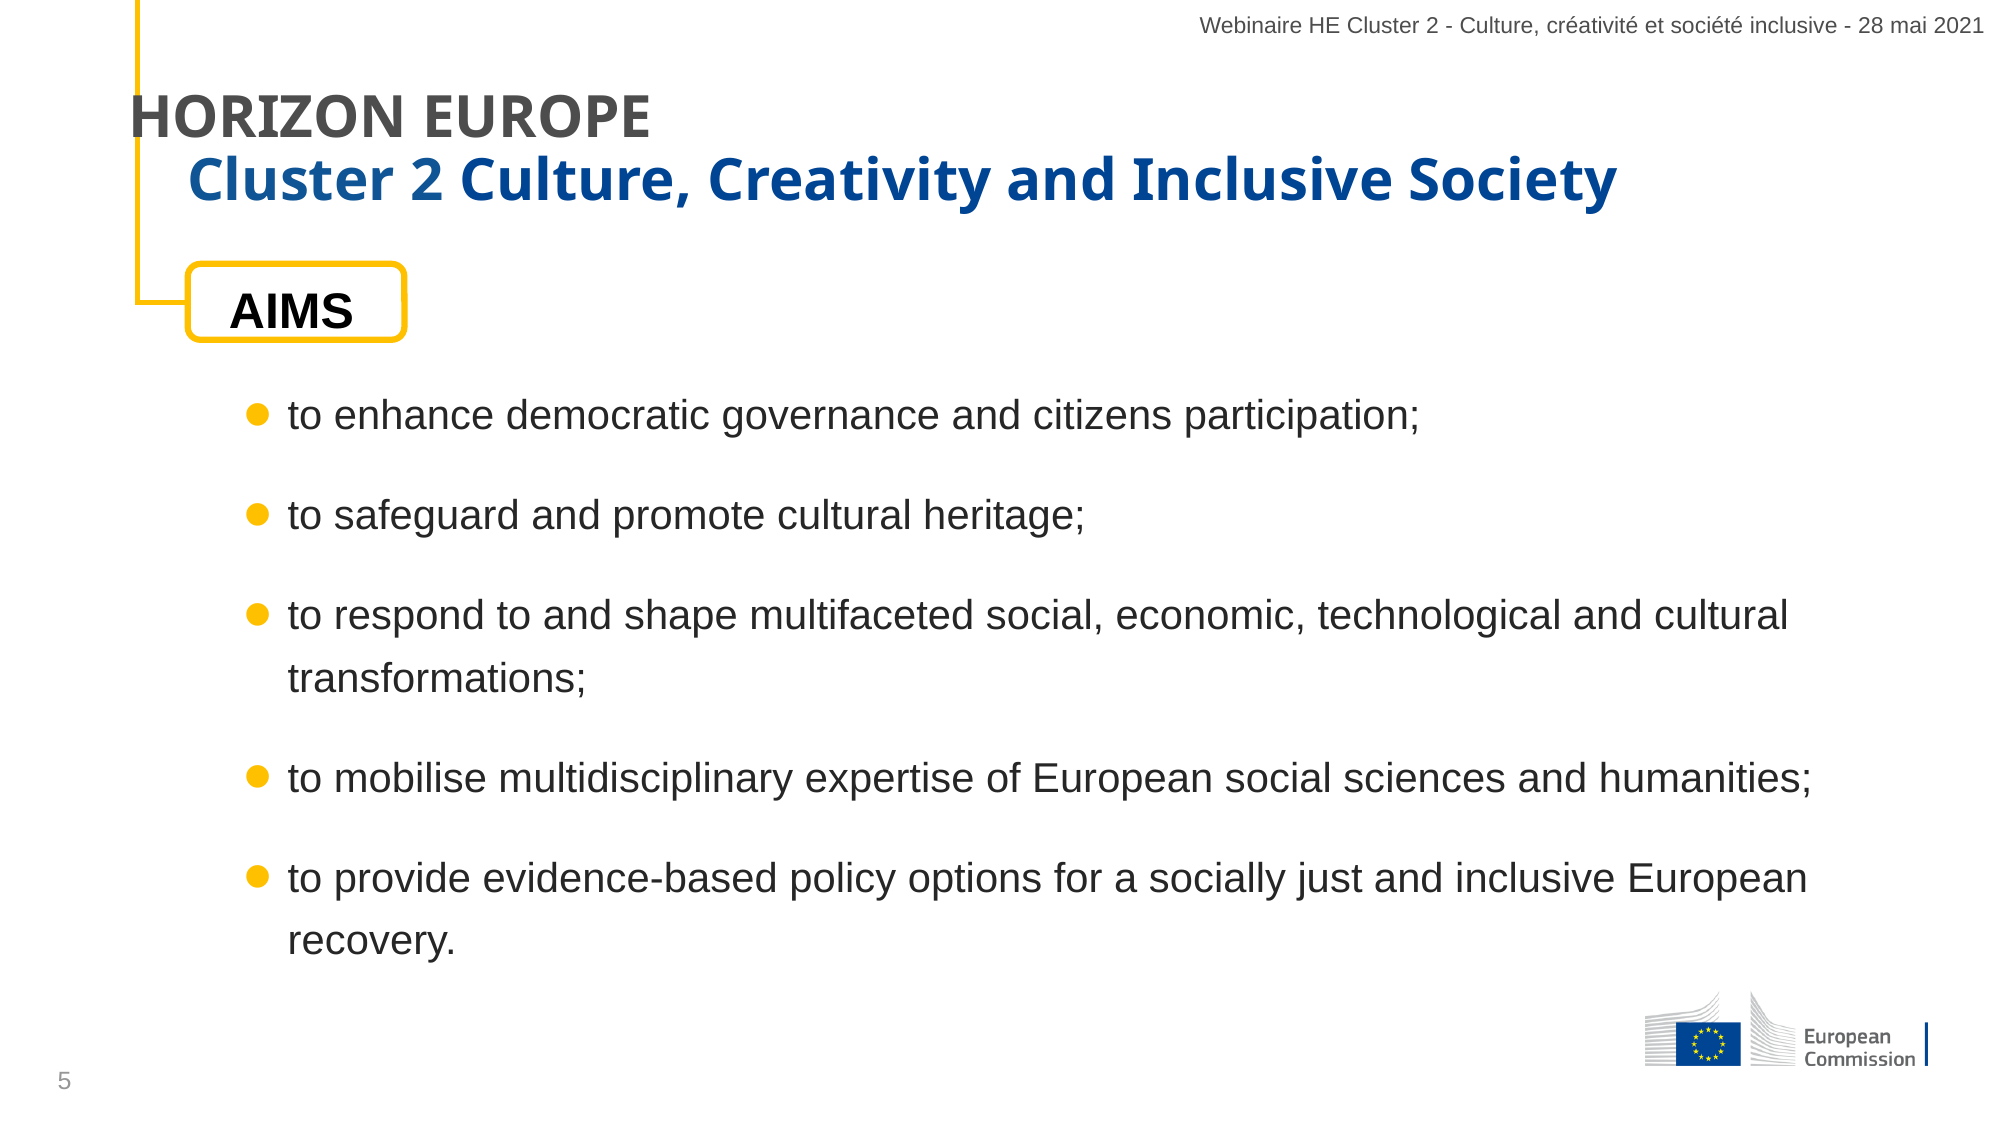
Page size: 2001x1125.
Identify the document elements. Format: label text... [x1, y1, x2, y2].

title HORIZON EUROPE Cluster 2 Culture, Creativity and Inclusive Society [113, 79, 1885, 261]
slide_number 5 [42, 1049, 493, 1110]
text_box Webinaire HE Cluster 2 - Culture, créativité et société inclusive - 28 mai 2021 [1177, 3, 2000, 52]
list AIMS to enhance democratic governance and citizens participation; to safeguard and promote cultural heritage; to respond to and shape multifaceted social, economic, technological and cultural transformations; to mobilise multidisciplinary expertise of European social sciences and humanities; to provide evidence-based policy options for a socially just and inclusive European recovery. [213, 268, 1886, 1059]
picture [1645, 991, 1928, 1066]
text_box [137, 200, 405, 340]
